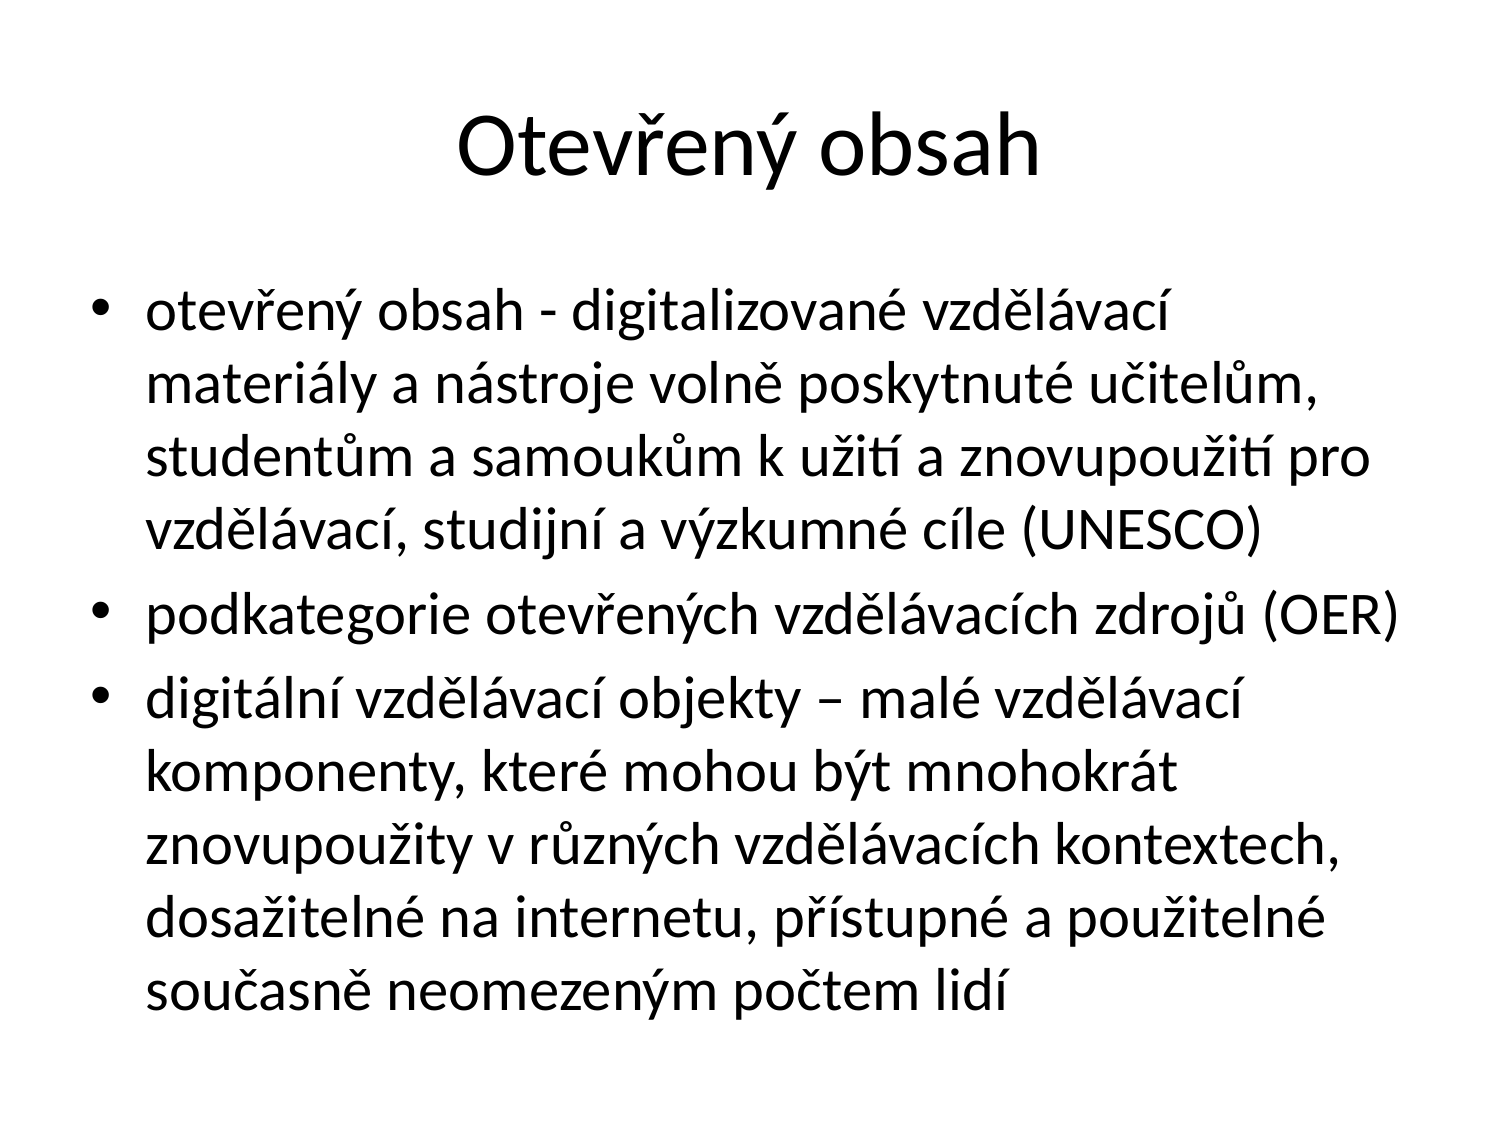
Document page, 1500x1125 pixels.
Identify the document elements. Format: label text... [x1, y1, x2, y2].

title Otevřený obsah [75, 45, 1425, 233]
list otevřený obsah - digitalizované vzdělávací materiály a nástroje volně poskytnuté učitelům, studentům a samoukům k užití a znovupoužití pro vzdělávací, studijní a výzkumné cíle (UNESCO) podkategorie otevřených vzdělávacích zdrojů (OER) digitální vzdělávací objekty – malé vzdělávací komponenty, které mohou být mnohokrát znovupoužity v různých vzdělávacích kontextech, dosažitelné na internetu, přístupné a použitelné současně neomezeným počtem lidí [75, 262, 1425, 1094]
